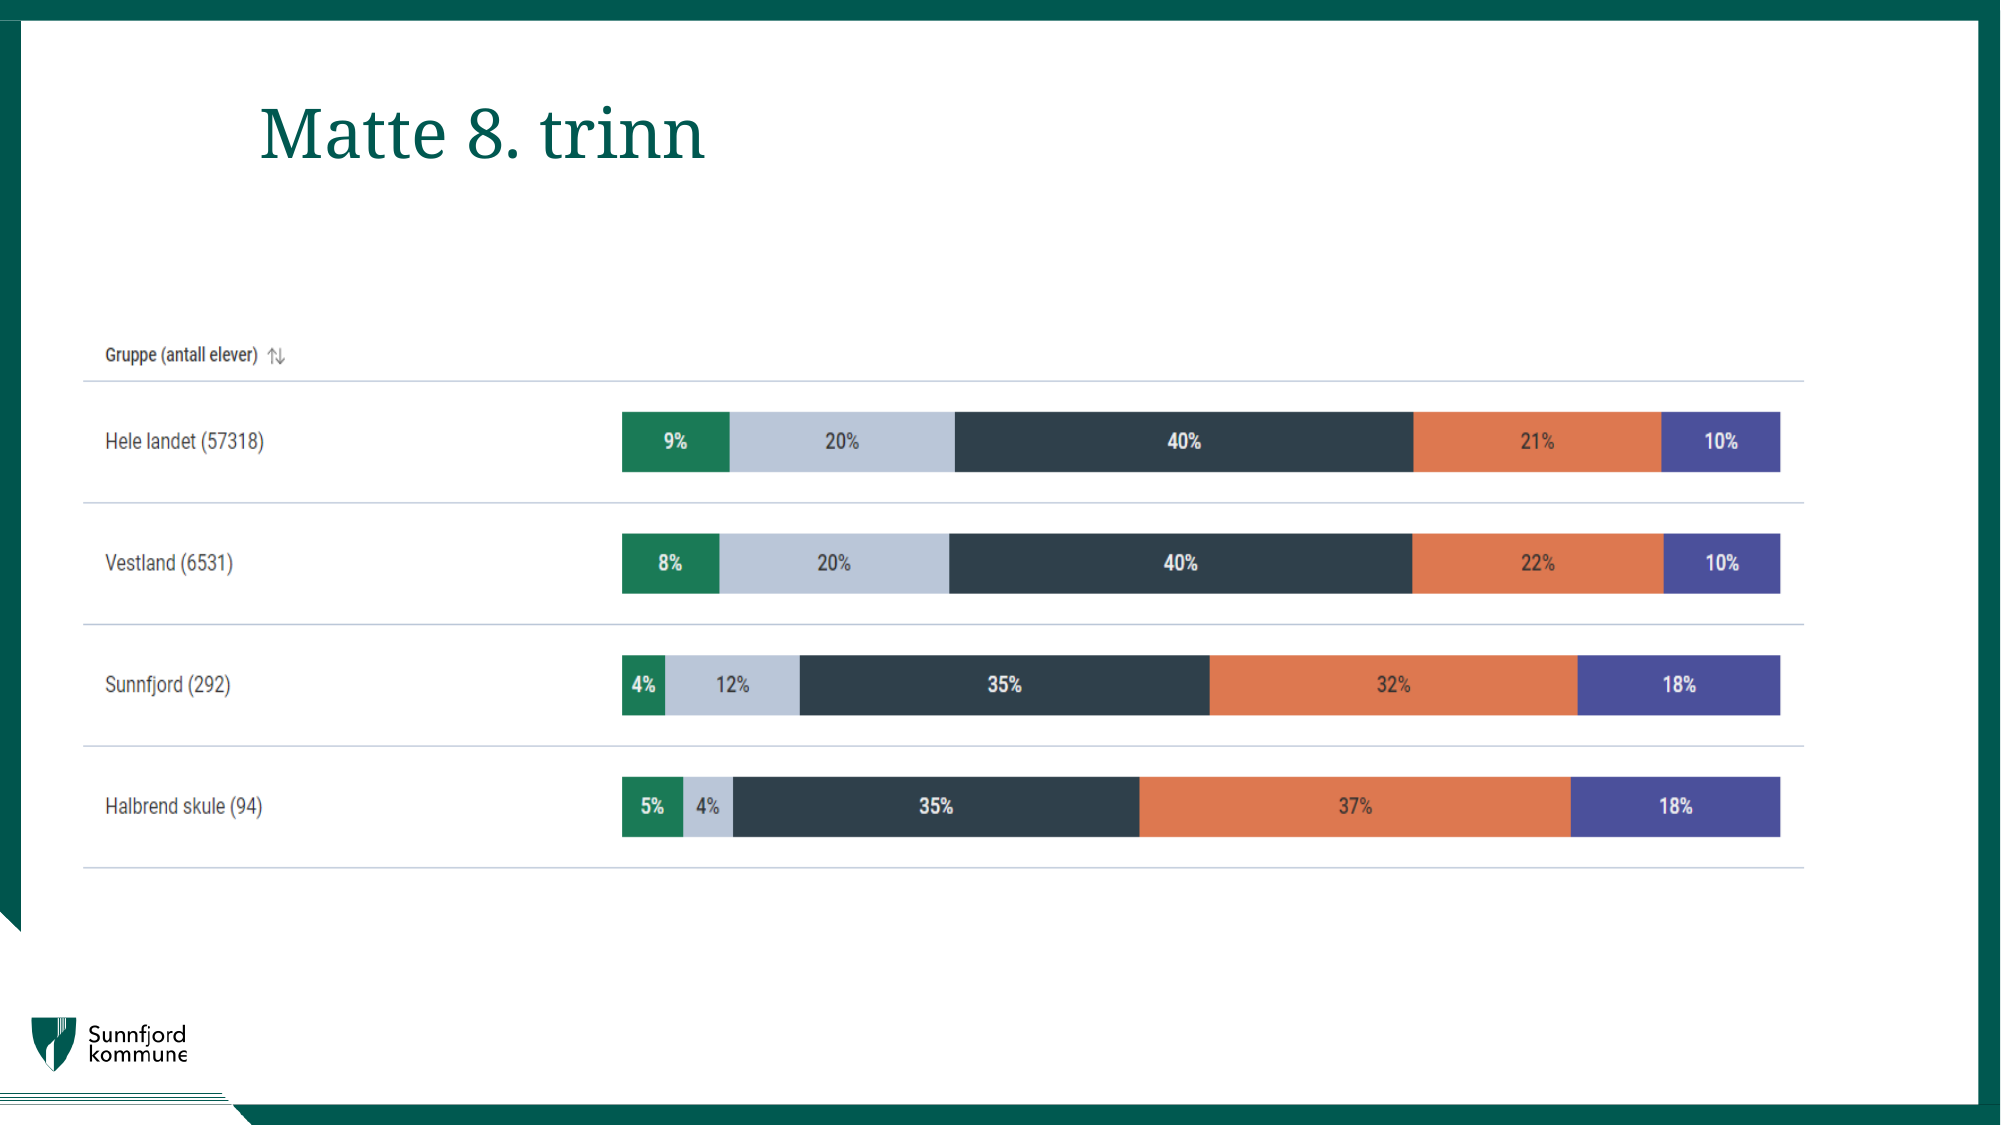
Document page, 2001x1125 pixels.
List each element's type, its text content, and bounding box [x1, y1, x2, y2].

title Matte 8. trinn [259, 90, 1742, 174]
picture [47, 326, 1863, 870]
